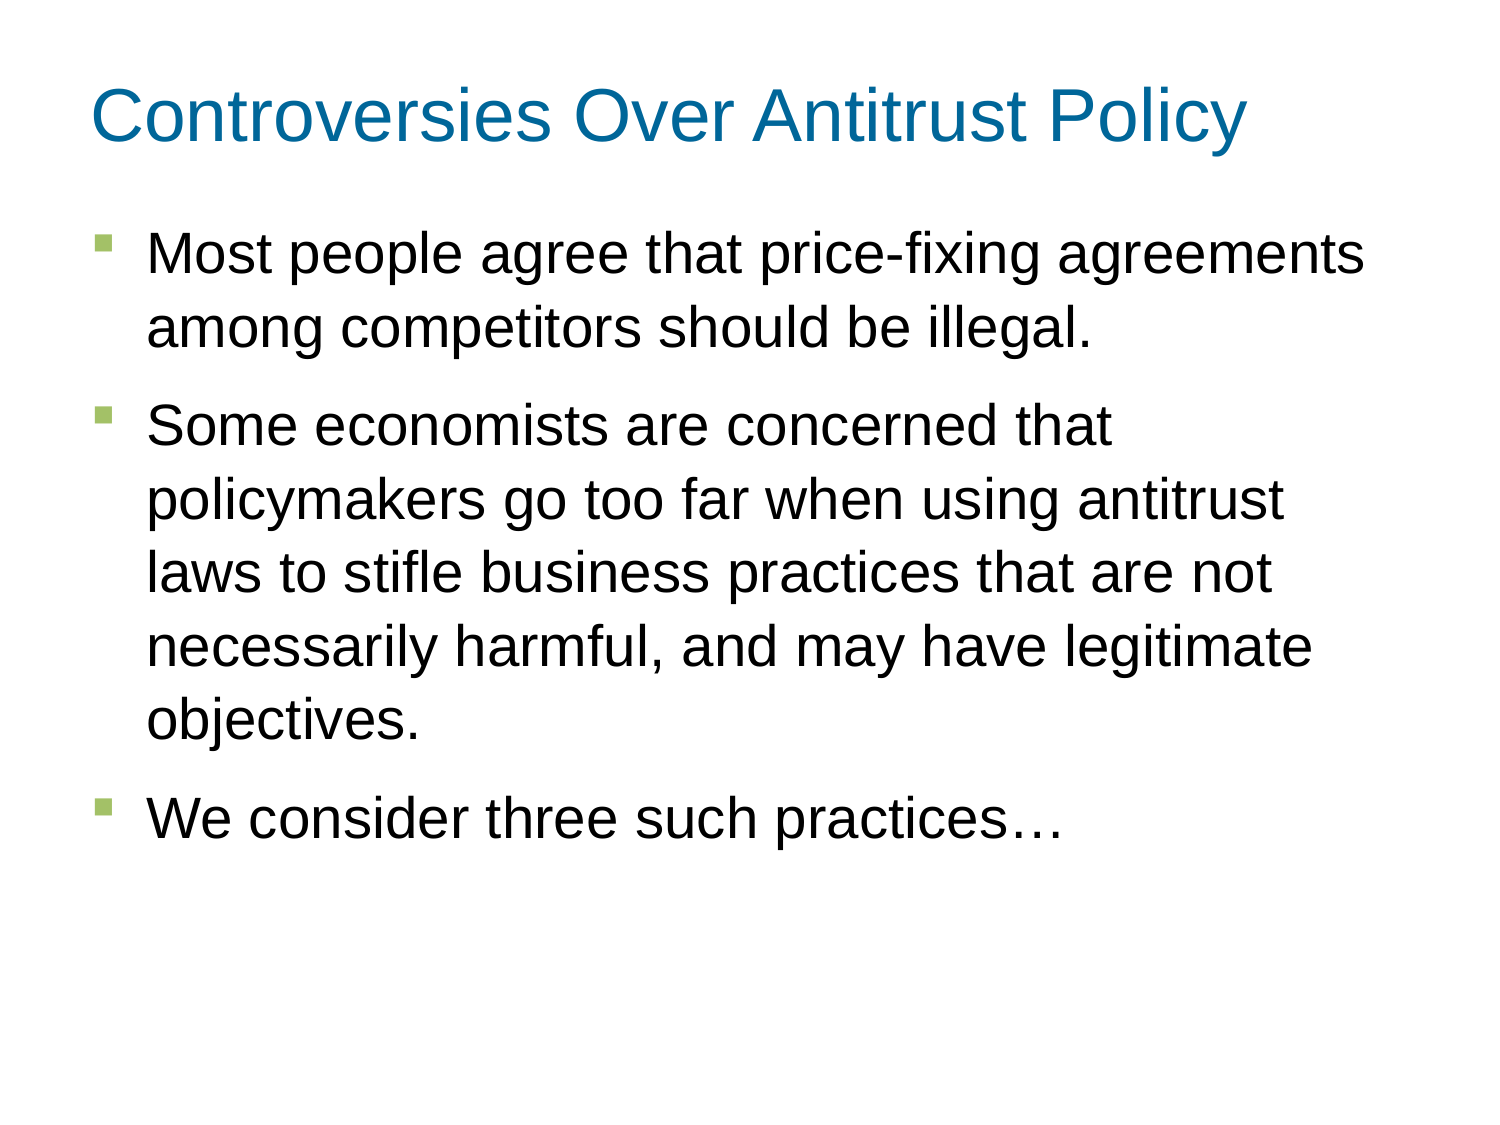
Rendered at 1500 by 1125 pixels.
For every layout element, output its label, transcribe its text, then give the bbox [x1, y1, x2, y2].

title Controversies Over Antitrust Policy [75, 39, 1425, 185]
list Most people agree that price-fixing agreements among competitors should be illegal. Some economists are concerned that policymakers go too far when using antitrust laws to stifle business practices that are not necessarily harmful, and may have legitimate objectives. We consider three such practices… [75, 204, 1425, 1005]
